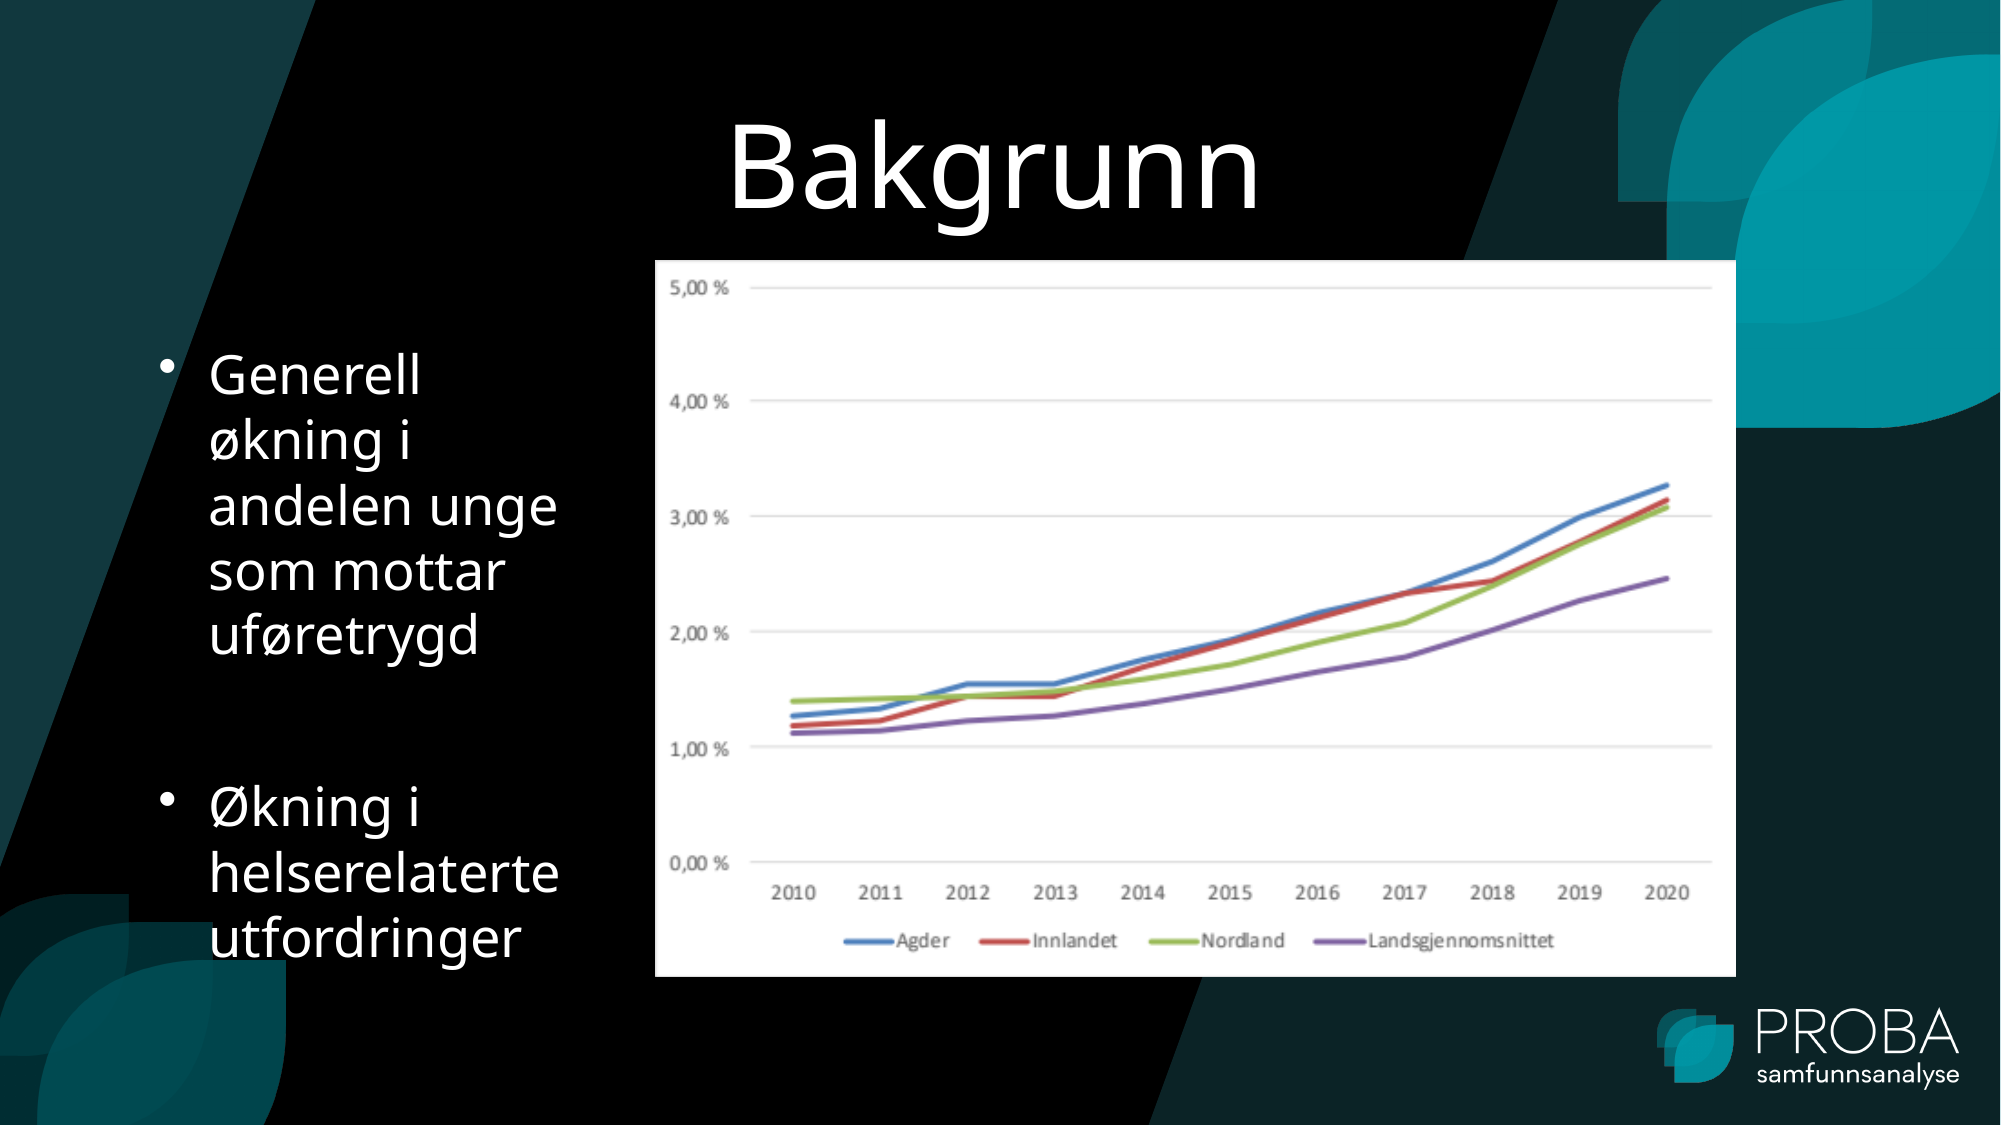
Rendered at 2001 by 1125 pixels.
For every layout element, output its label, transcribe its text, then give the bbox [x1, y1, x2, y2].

picture [1657, 1007, 1959, 1090]
picture [0, 894, 286, 1125]
title Bakgrunn [385, 36, 1604, 287]
list Generell økning i andelen unge som mottar uføretrygd Økning i helserelaterte utfordringer [146, 260, 594, 1049]
picture [654, 0, 2001, 977]
